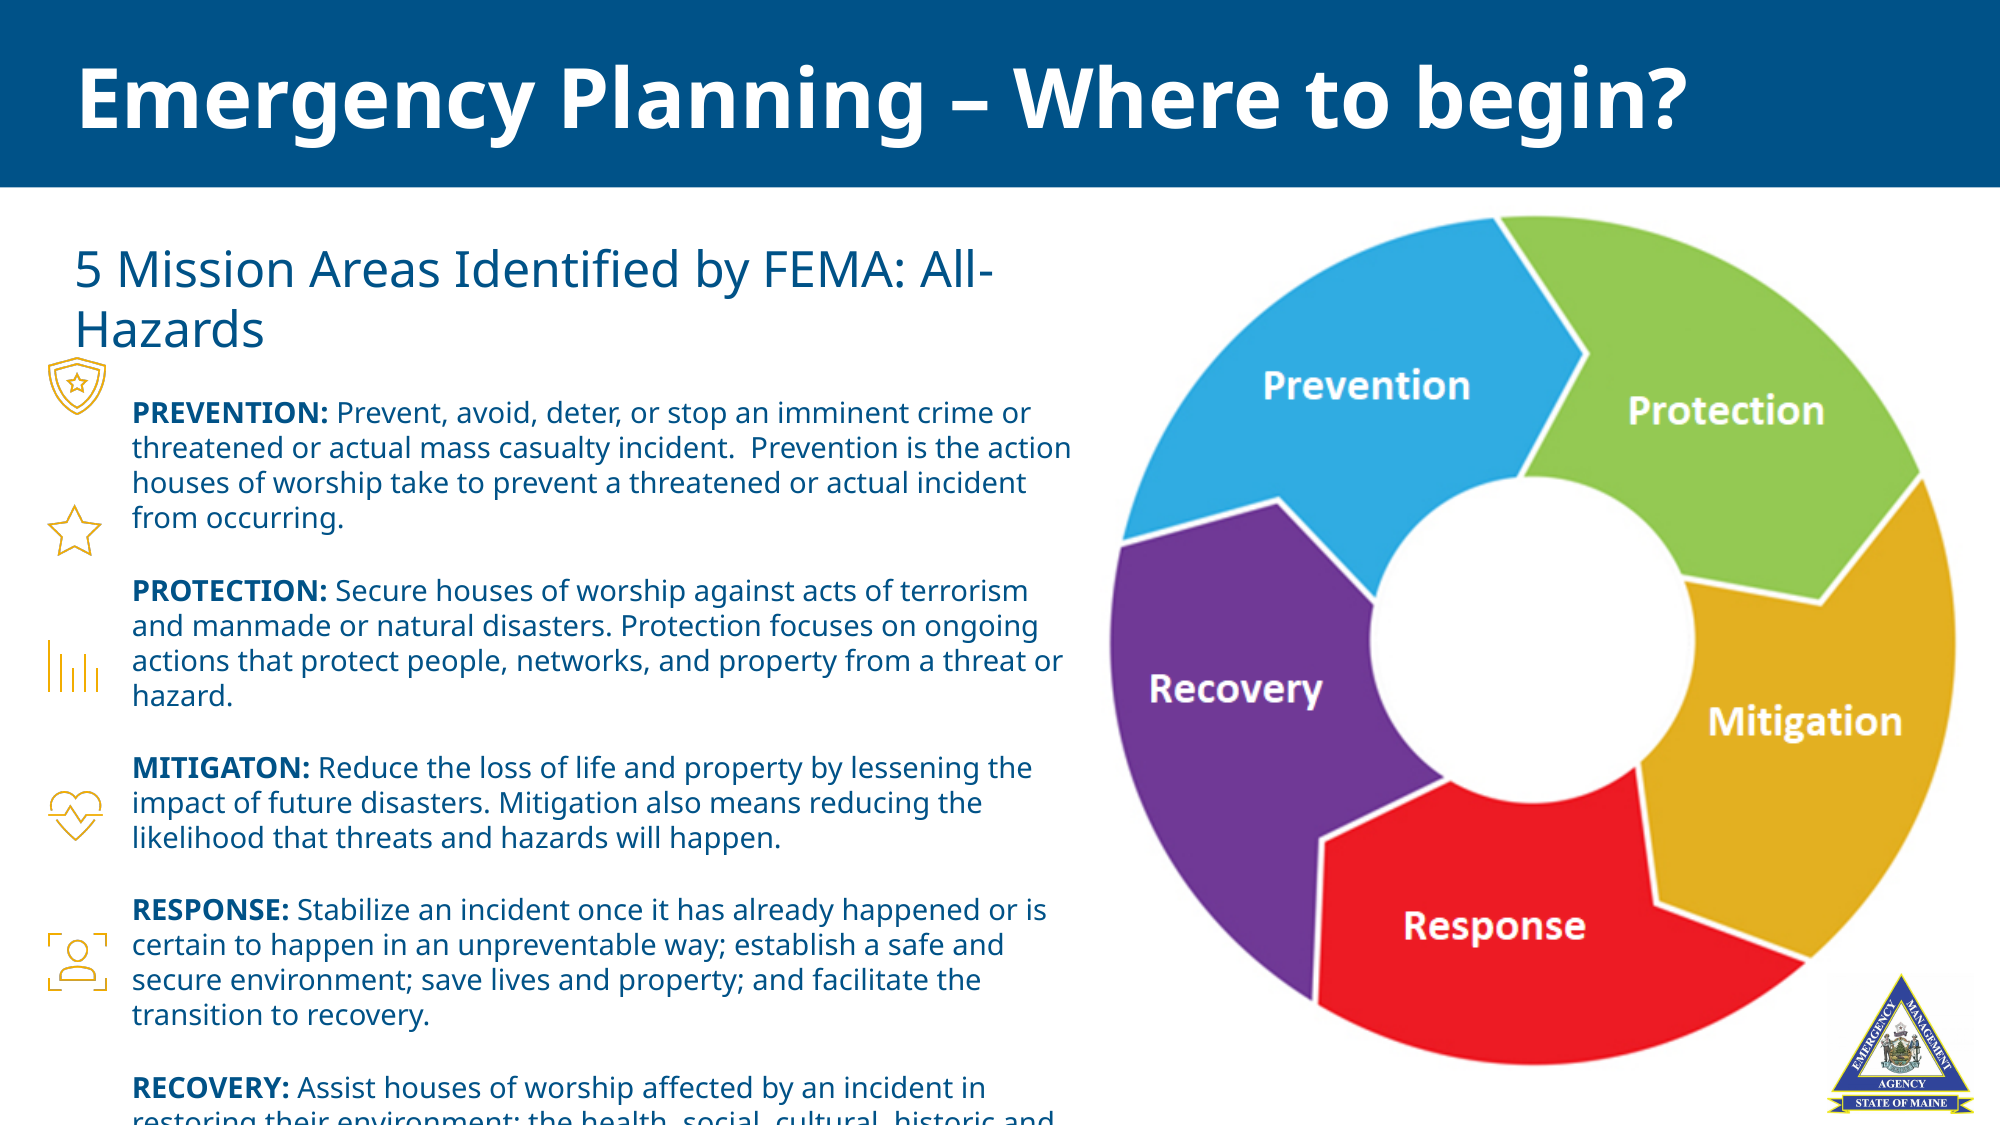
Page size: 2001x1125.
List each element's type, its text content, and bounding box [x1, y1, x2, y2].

picture [48, 933, 107, 991]
picture [48, 357, 106, 415]
picture [48, 640, 98, 692]
title Emergency Planning – Where to begin? [0, 0, 2000, 188]
list 5 Mission Areas Identified by FEMA: All-Hazards PREVENTION: Prevent, avoid, deter, or stop an imminent crime or threatened or actual mass casualty incident. Prevention is the action houses of worship take to prevent a threatened or actual incident from occurring. PROTECTION: Secure houses of worship against acts of terrorism and manmade or natural disasters. Protection focuses on ongoing actions that protect people, networks, and property from a threat or hazard. MITIGATON: Reduce the loss of life and property by lessening the impact of future disasters. Mitigation also means reducing the likelihood that threats and hazards will happen. RESPONSE: Stabilize an incident once it has already happened or is certain to happen in an unpreventable way; establish a safe and secure environment; save lives and property; and facilitate the transition to recovery. RECOVERY: Assist houses of worship affected by an incident in restoring their environment; the health, social, cultural, historic and environmental fabric of communities affected by a catastrophic incident. [60, 229, 1095, 1114]
picture [47, 503, 102, 556]
picture [48, 791, 104, 842]
picture [1100, 205, 1974, 1114]
